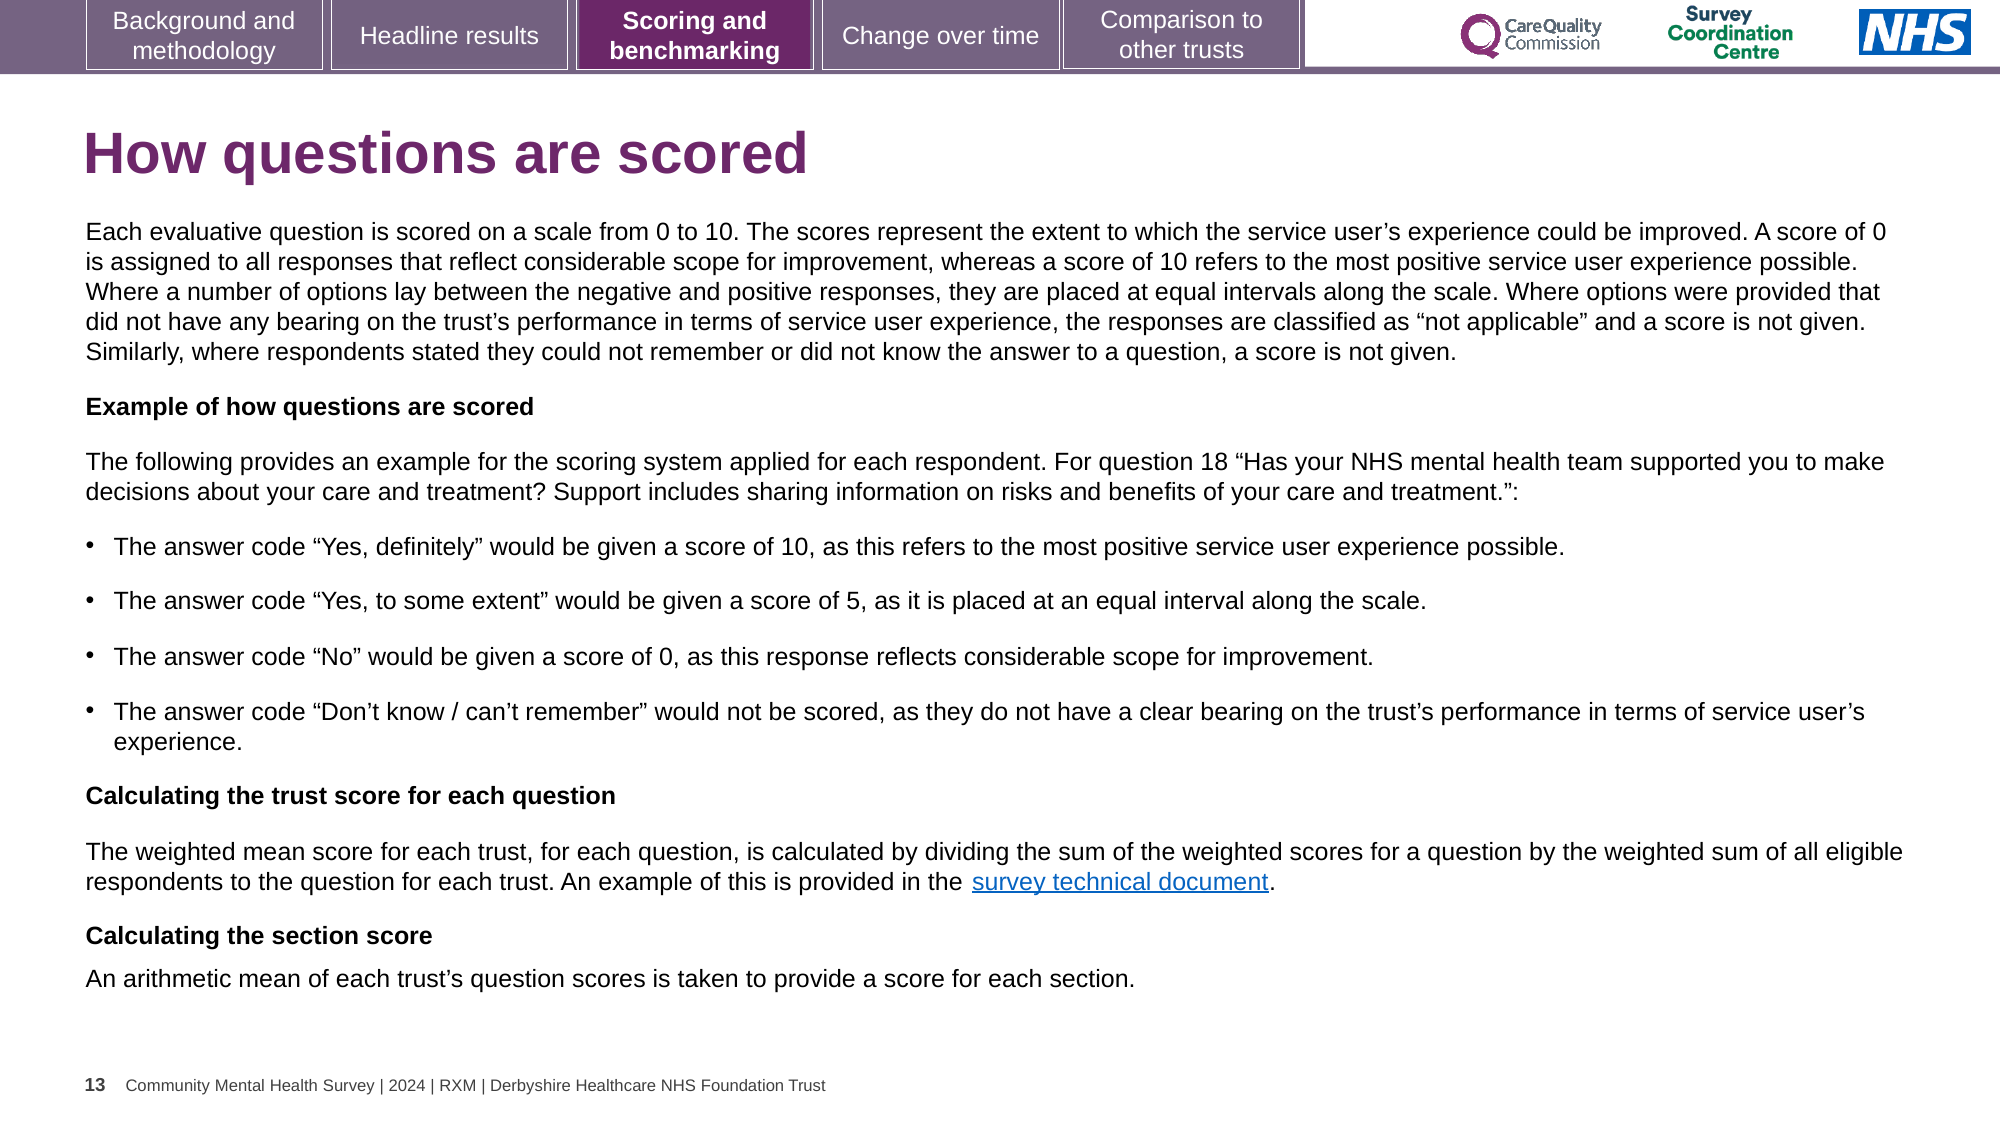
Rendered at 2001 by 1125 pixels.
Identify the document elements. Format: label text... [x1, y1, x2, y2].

picture [1859, 9, 1971, 55]
title How questions are scored [68, 100, 1942, 209]
picture [1460, 13, 1602, 59]
picture [1666, 3, 1794, 61]
text_box Each evaluative question is scored on a scale from 0 to 10. The scores represent the extent to which the service user’s experience could be improved. A score of 0 is assigned to all responses that reflect considerable scope for improvement, whereas a score of 10 refers to the most positive service user experience possible. Where a number of options lay between the negative and positive responses, they are placed at equal intervals along the scale. Where options were provided that did not have any bearing on the trust’s performance in terms of service user experience, the responses are classified as “not applicable” and a score is not given. Similarly, where respondents stated they could not remember or did not know the answer to a question, a score is not given. Example of how questions are scored The following provides an example for the scoring system applied for each respondent. For question 18 “Has your NHS mental health team supported you to make decisions about your care and treatment? Support includes sharing information on risks and benefits of your care and treatment.”: The answer code “Yes, definitely” would be given a score of 10, as this refers to the most positive service user experience possible. The answer code “Yes, to some extent” would be given a score of 5, as it is placed at an equal interval along the scale. The answer code “No” would be given a score of 0, as this response reflects considerable scope for improvement. The answer code “Don’t know / can’t remember” would not be scored, as they do not have a clear bearing on the trust’s performance in terms of service user’s experience. Calculating the trust score for each question The weighted mean score for each trust, for each question, is calculated by dividing the sum of the weighted scores for a question by the weighted sum of all eligible respondents to the question for each trust. An example of this is provided in the survey technical document. Calculating the section score An arithmetic mean of each trust’s question scores is taken to provide a score for each section. [70, 208, 1930, 1043]
text_box 13 [84, 1065, 122, 1125]
